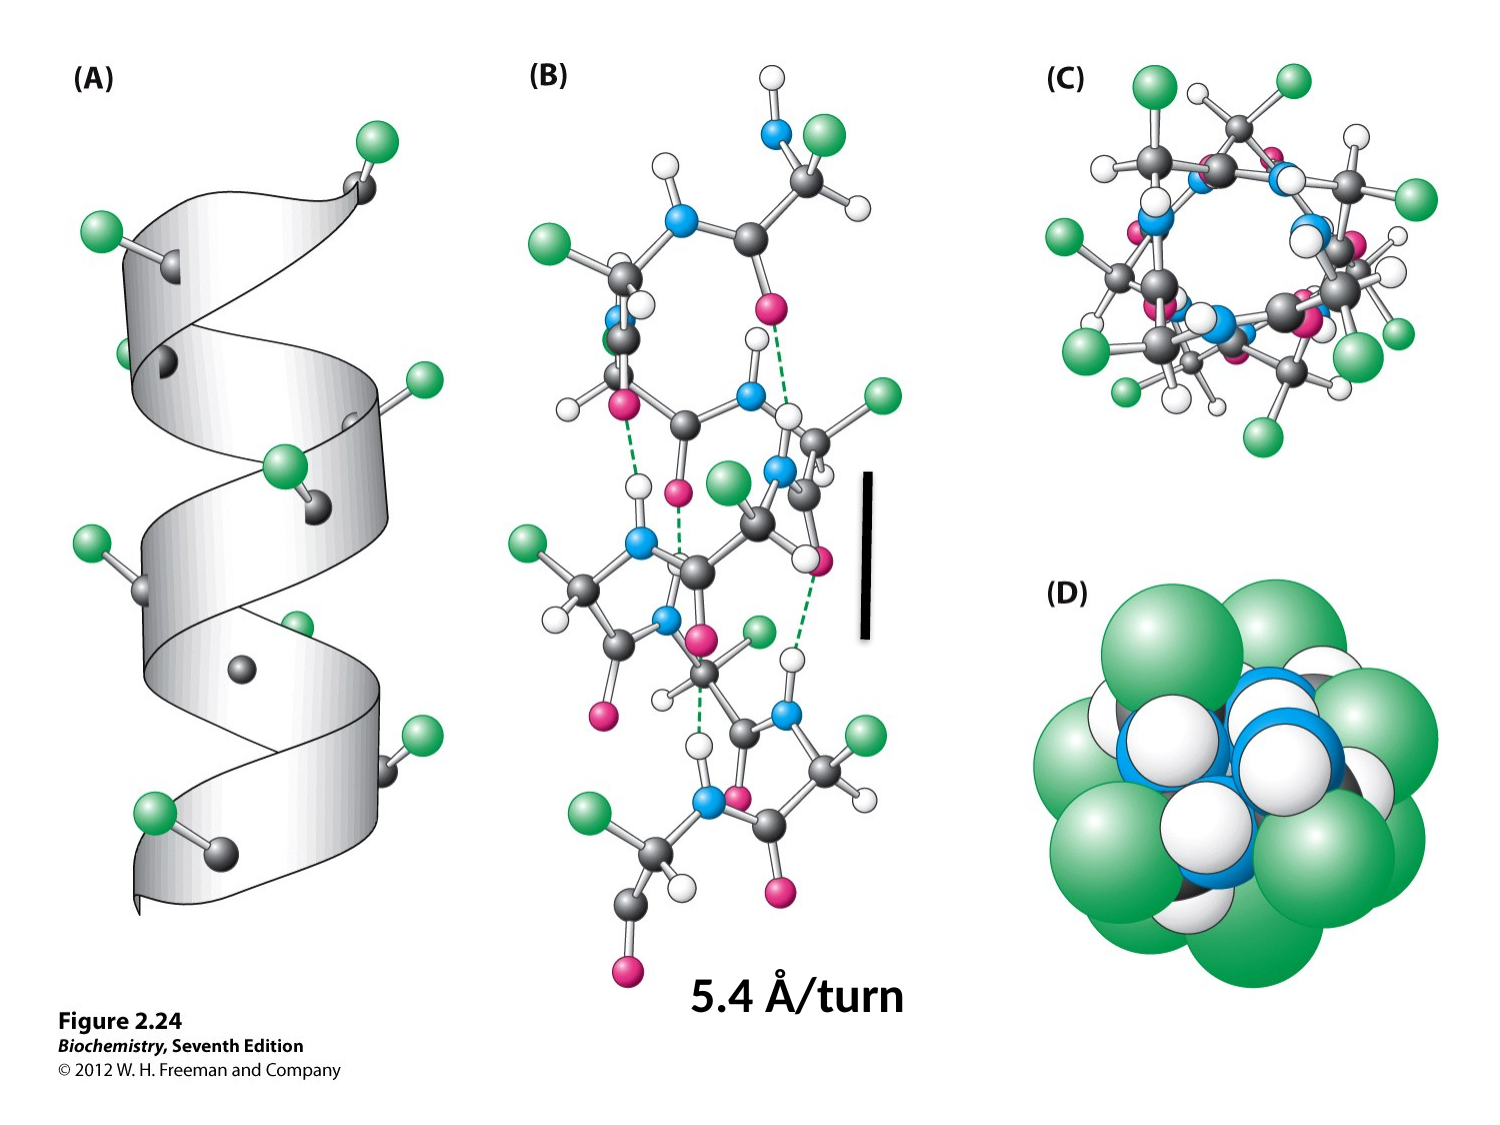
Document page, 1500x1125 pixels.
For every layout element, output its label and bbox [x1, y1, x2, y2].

picture [49, 43, 1450, 1084]
text_box [864, 471, 869, 640]
